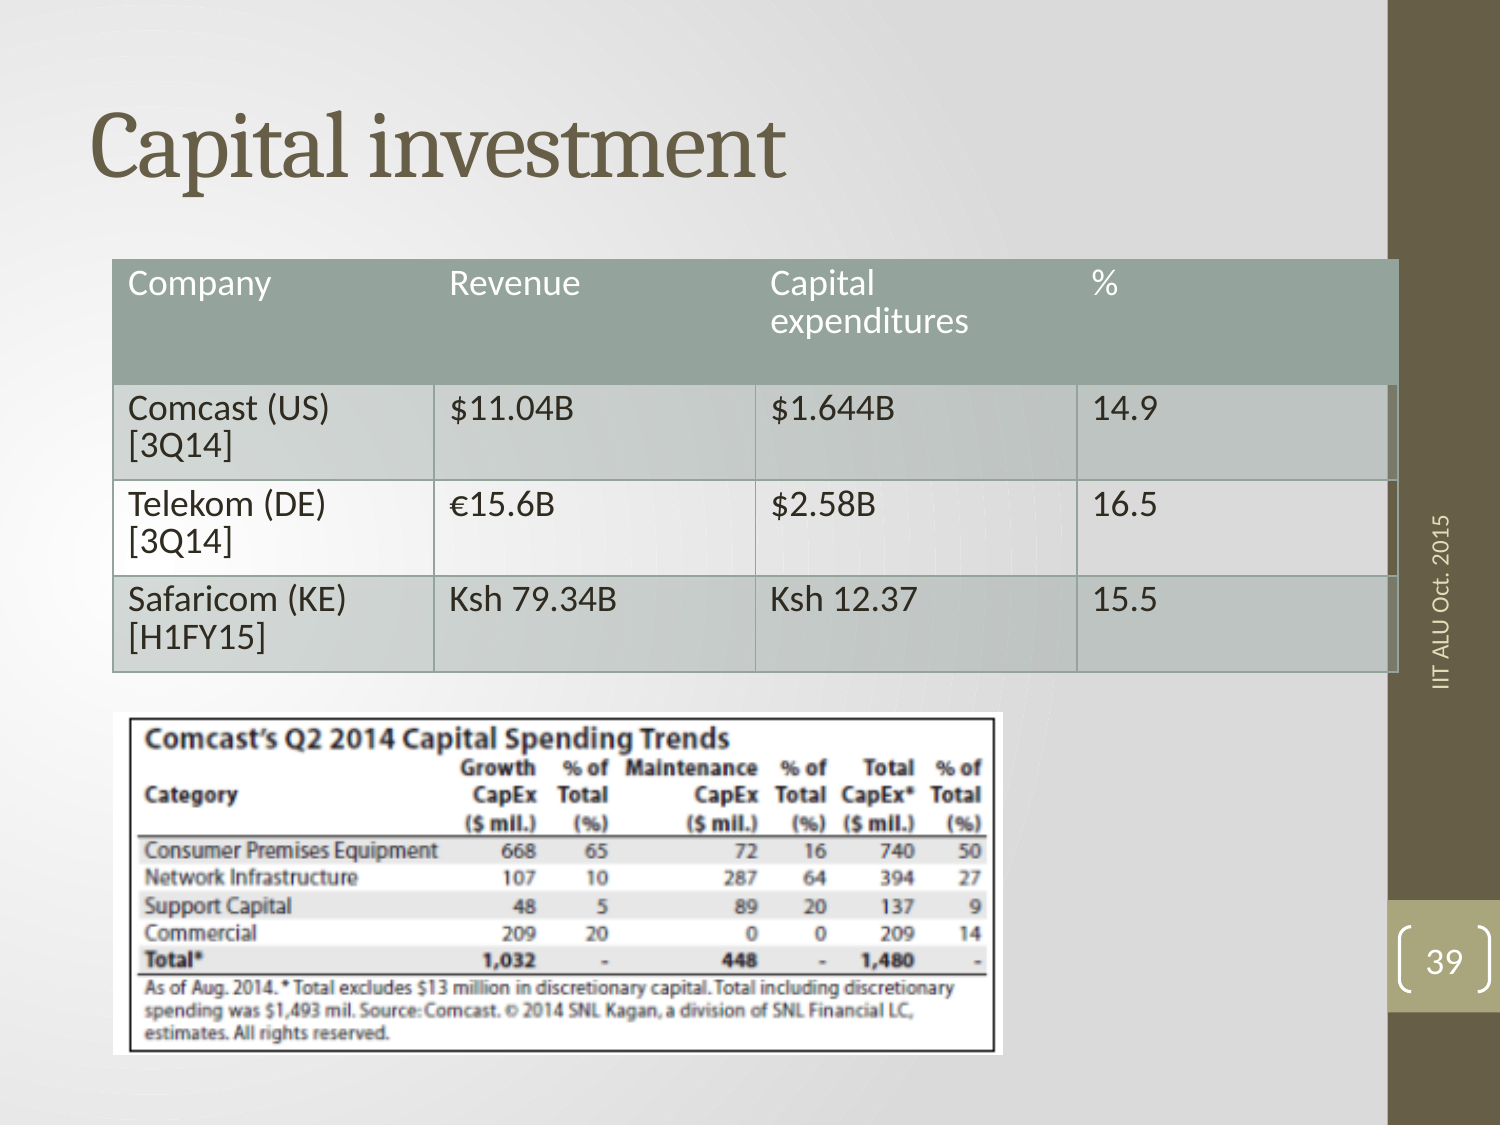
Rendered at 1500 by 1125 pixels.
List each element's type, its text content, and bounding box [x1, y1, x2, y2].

table_header % [1078, 261, 1397, 383]
table_cell $2.58B [756, 481, 1076, 575]
table_cell Telekom (DE) [3Q14] [114, 481, 433, 575]
table_cell Ksh 12.37 [756, 577, 1076, 671]
table_cell $1.644B [756, 385, 1076, 479]
table_cell 16.5 [1078, 481, 1397, 575]
table_cell Safaricom (KE) [H1FY15] [114, 577, 433, 671]
footer IIT ALU Oct. 2015 [1408, 500, 1469, 889]
table_cell Comcast (US) [3Q14] [114, 385, 433, 479]
table_header Capital expenditures [756, 261, 1076, 383]
table_header Company [114, 261, 433, 383]
table_cell $11.04B [435, 385, 755, 479]
table_header Revenue [435, 261, 755, 383]
table_cell Ksh 79.34B [435, 577, 755, 671]
picture [112, 712, 1004, 1055]
table_cell 15.5 [1078, 577, 1397, 671]
slide_number 39 [1397, 925, 1492, 994]
table_cell 14.9 [1078, 385, 1397, 479]
table_cell €15.6B [435, 481, 755, 575]
title Capital investment [75, 45, 1325, 233]
